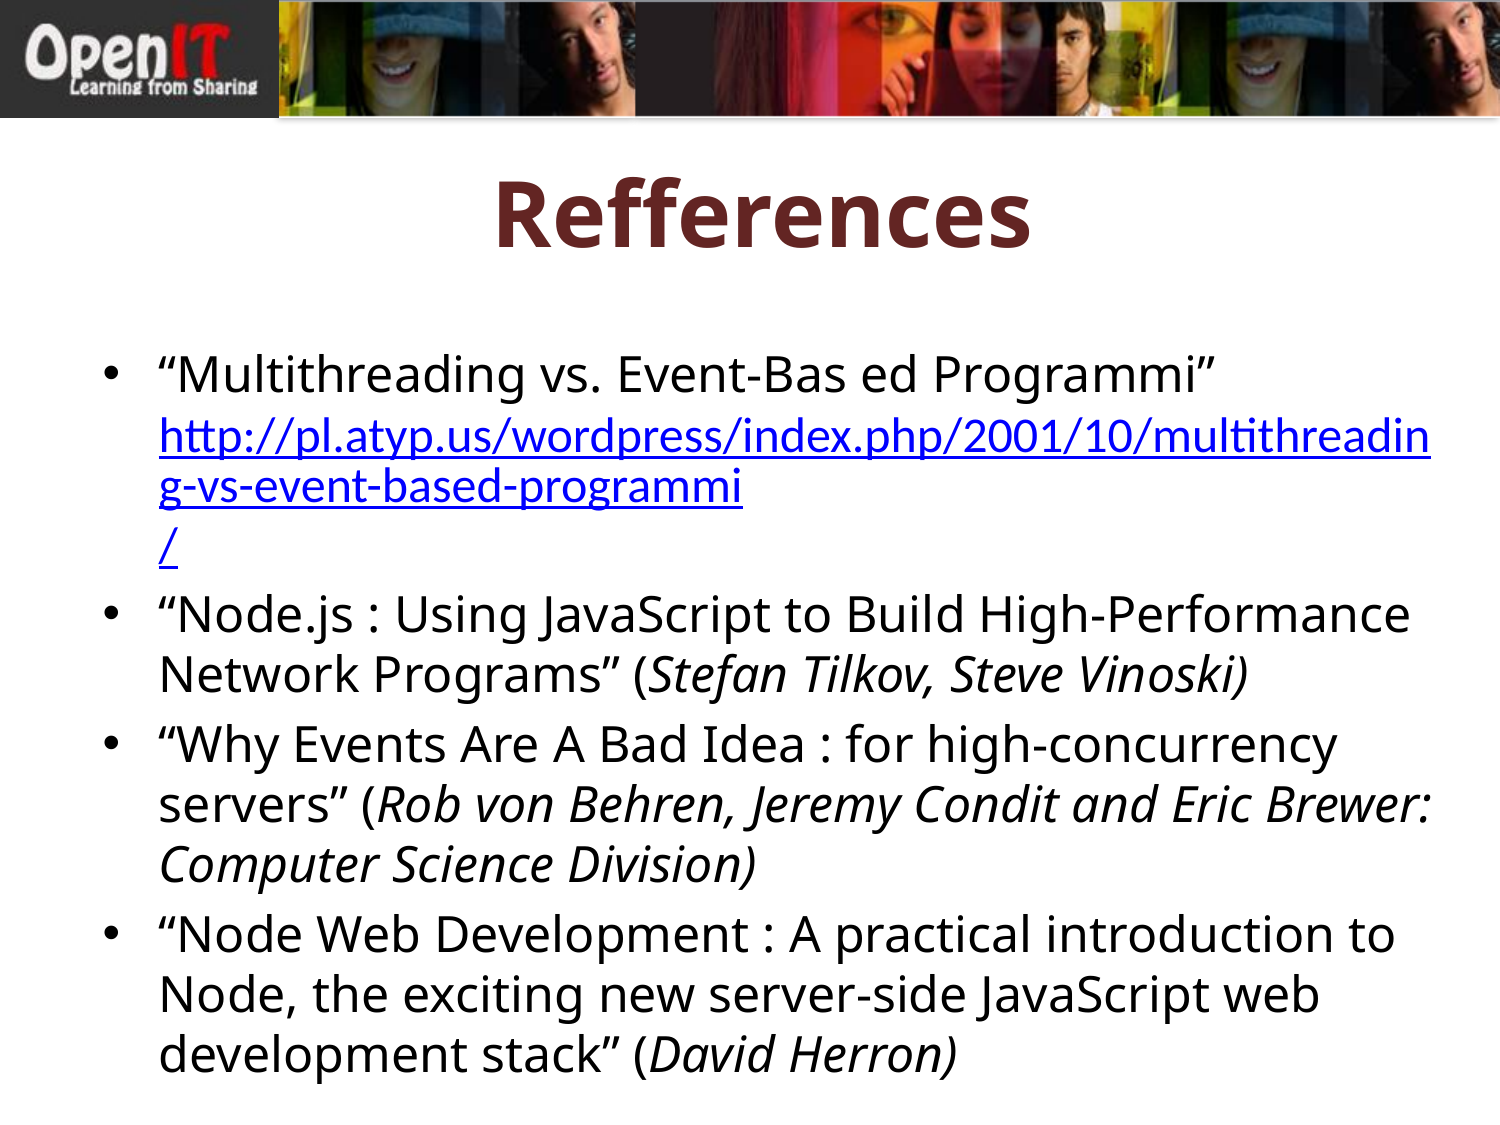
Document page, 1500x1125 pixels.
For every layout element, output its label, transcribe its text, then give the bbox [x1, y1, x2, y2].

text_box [0, 0, 1500, 118]
list “Multithreading vs. Event-Bas ed Programmi” http://pl.atyp.us/wordpress/index.php/2001/10/multithreading-vs-event-based-programmi/ “Node.js : Using JavaScript to Build High-Performance Network Programs” (Stefan Tilkov, Steve Vinoski) “Why Events Are A Bad Idea : for high-concurrency servers” (Rob von Behren, Jeremy Condit and Eric Brewer: Computer Science Division) “Node Web Development : A practical introduction to Node, the exciting new server-side JavaScript web development stack” (David Herron) [87, 334, 1450, 1088]
title Refferences [87, 126, 1438, 305]
